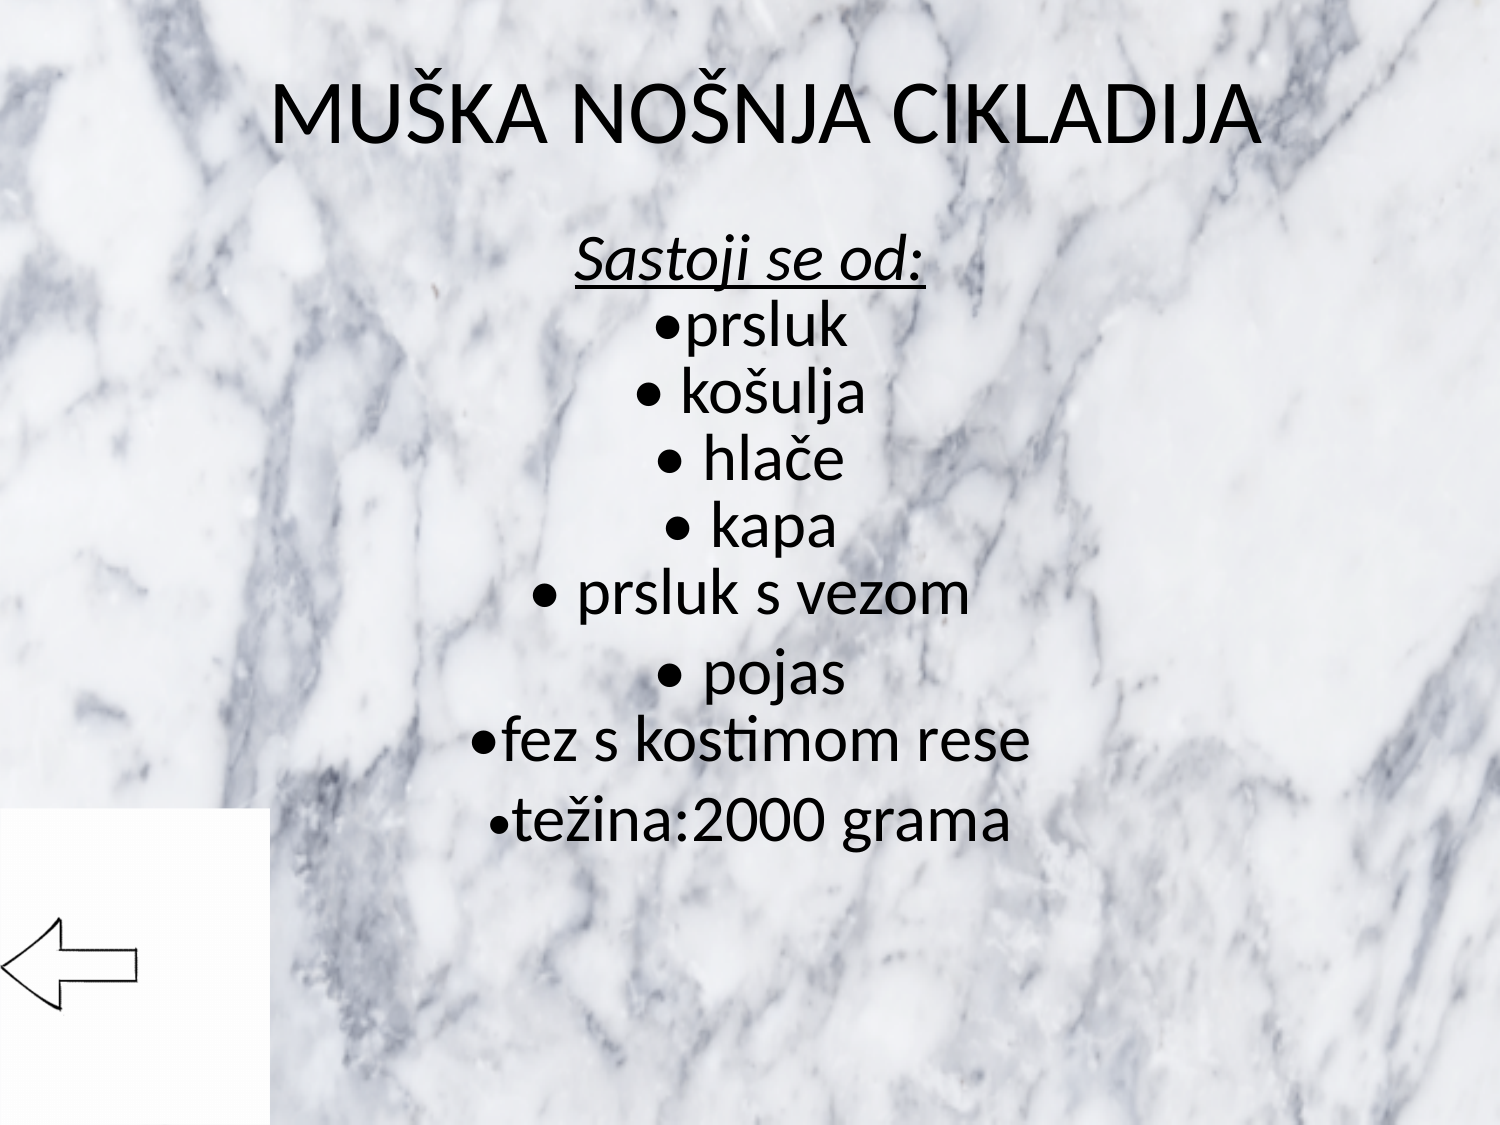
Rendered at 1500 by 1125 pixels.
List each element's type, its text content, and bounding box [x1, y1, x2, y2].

subtitle Sastoji se od: •prsluk • košulja • hlače • kapa • prsluk s vezom • pojas •fez s kostimom rese težina:2000 grama [225, 222, 1275, 1032]
title MUŠKA NOŠNJA CIKLADIJA [128, 0, 1404, 242]
picture [0, 0, 1500, 1125]
